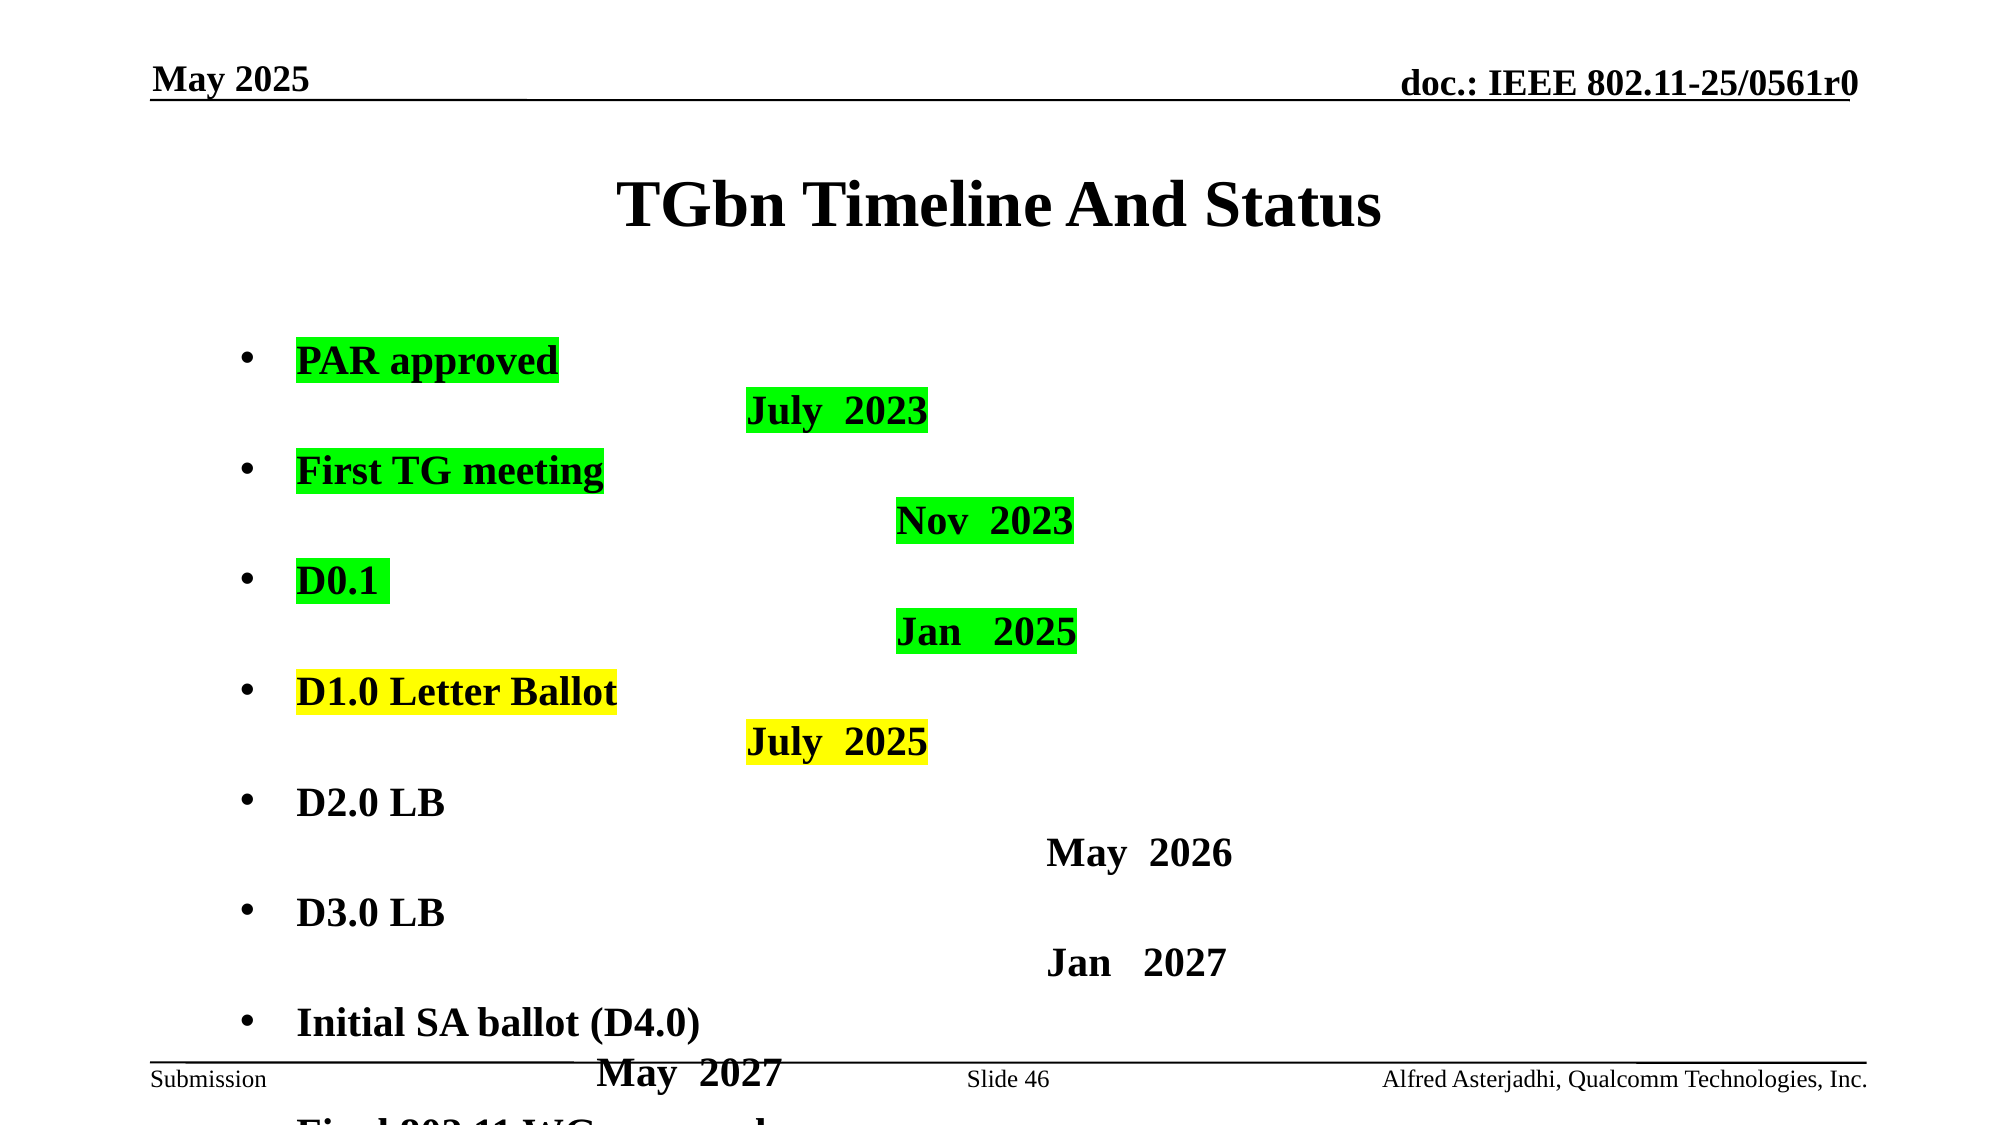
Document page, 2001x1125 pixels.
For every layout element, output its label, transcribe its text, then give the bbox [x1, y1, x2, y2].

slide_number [152, 54, 563, 100]
slide_number Slide 46 [950, 1061, 1067, 1123]
list PAR approved July 2023 First TG meeting Nov 2023 D0.1 Jan 2025 D1.0 Letter Ballot July 2025 D2.0 LB May 2026 D3.0 LB Jan 2027 Initial SA ballot (D4.0) May 2027 Final 802.11 WG approval Mar 2028 802 EC approval Mar 2028 RevCom and SASB approval May 2028 [149, 324, 1850, 1000]
title TGbn Timeline And Status [149, 112, 1850, 288]
footer Alfred Asterjadhi, Qualcomm Technologies, Inc. [1171, 1061, 1869, 1093]
